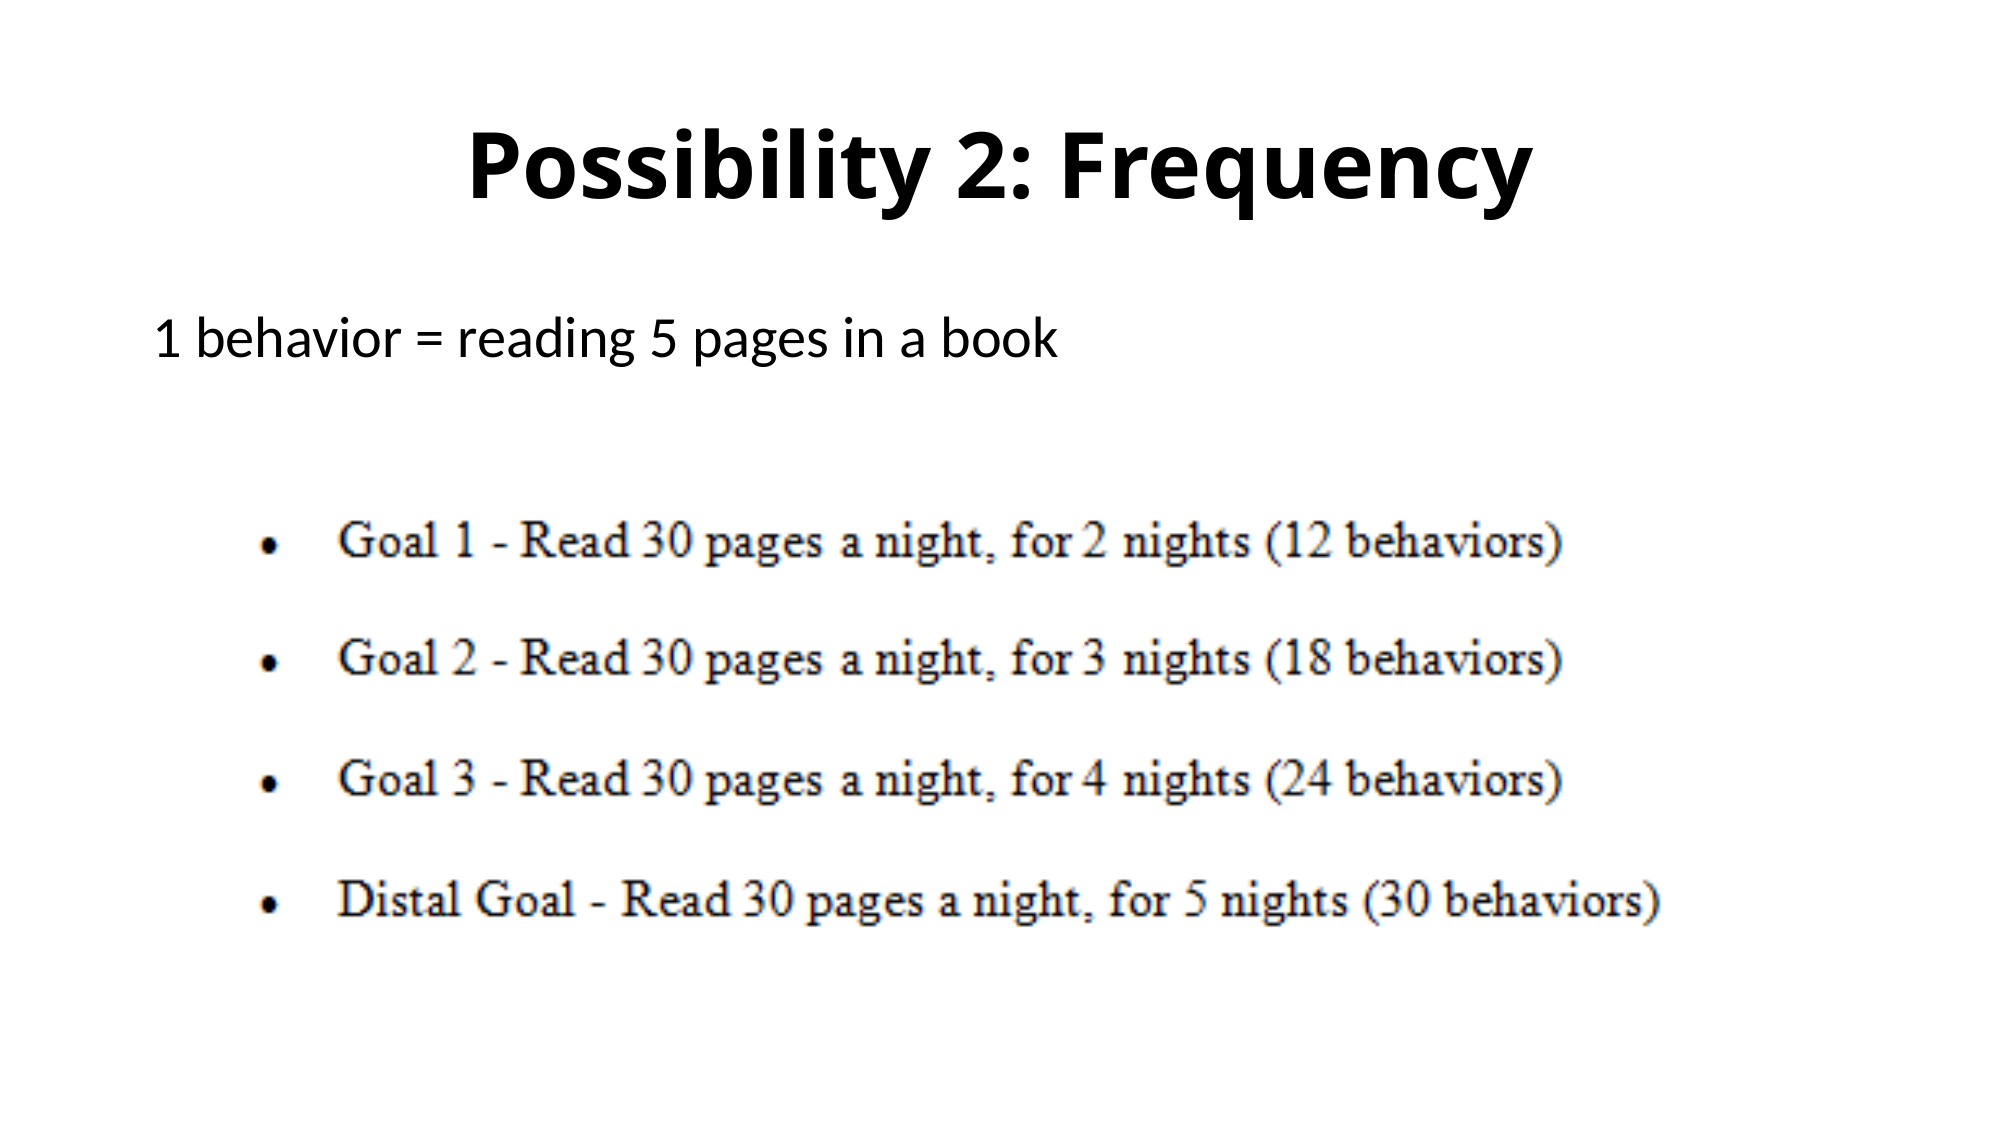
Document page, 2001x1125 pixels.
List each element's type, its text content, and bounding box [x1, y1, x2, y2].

picture [156, 470, 1788, 963]
title Possibility 2: Frequency [137, 59, 1863, 278]
list 1 behavior = reading 5 pages in a book [137, 299, 1863, 1014]
